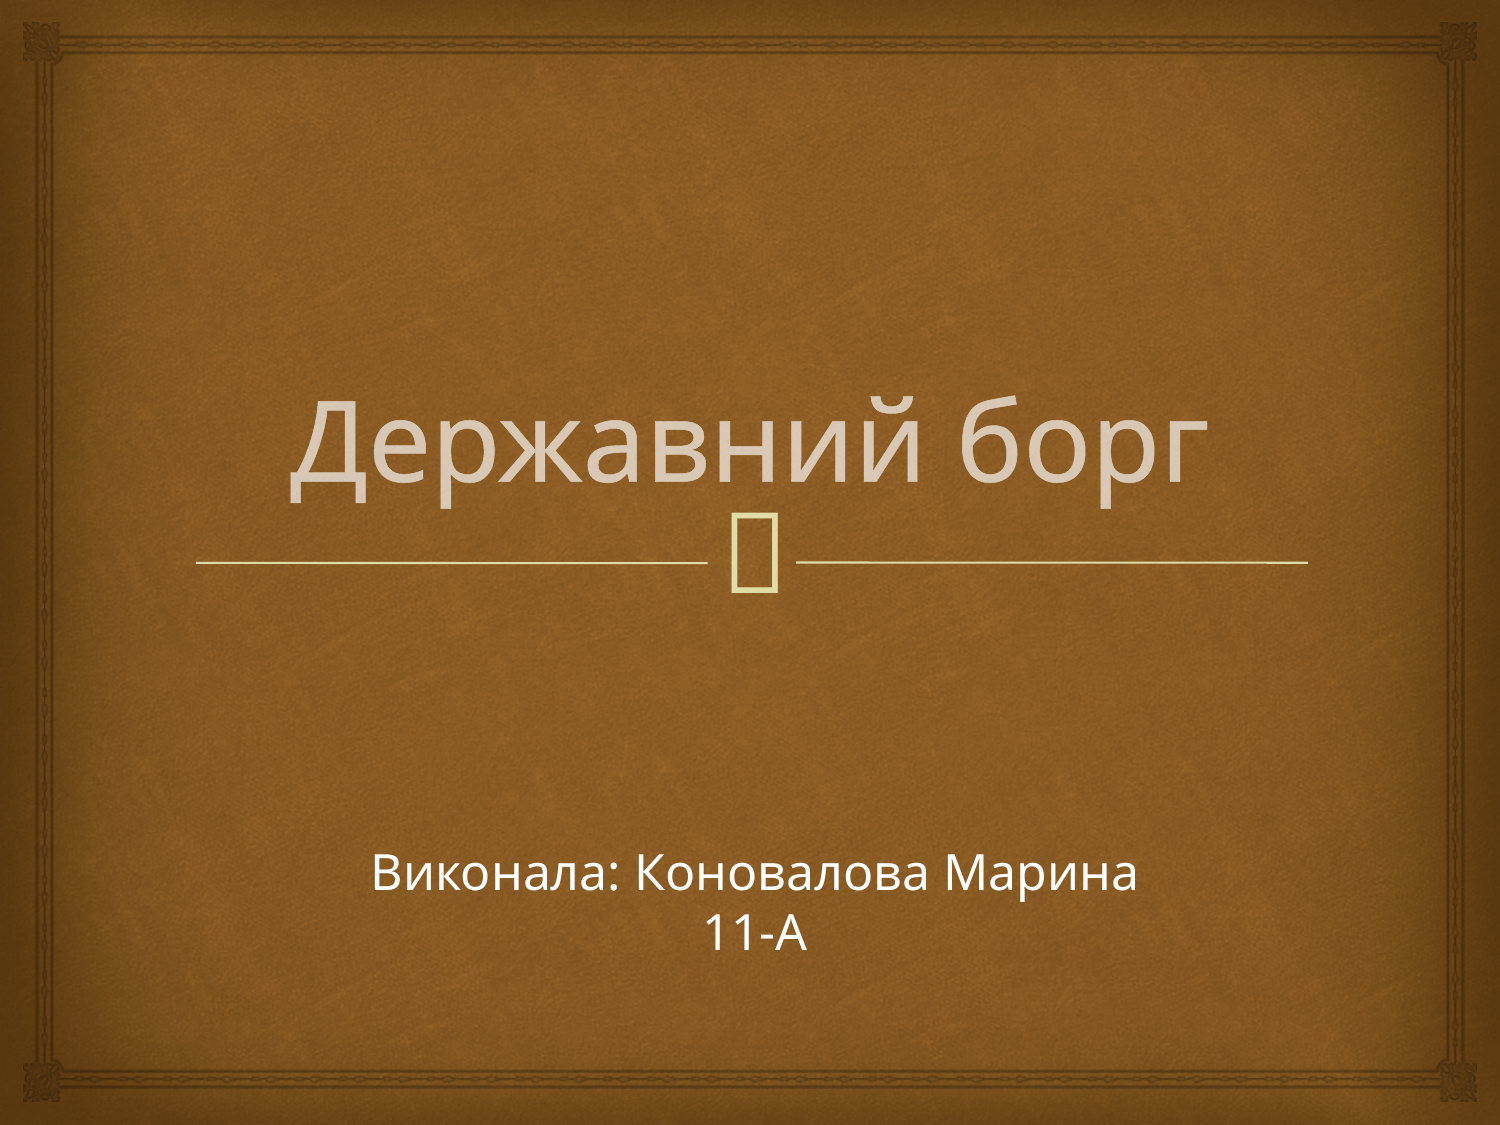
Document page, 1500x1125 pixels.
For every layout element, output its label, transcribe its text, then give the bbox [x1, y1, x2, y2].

picture [0, 0, 1500, 1125]
subtitle Виконала: Коновалова Марина 11-А [230, 763, 1281, 1000]
title Державний борг [194, 227, 1306, 512]
